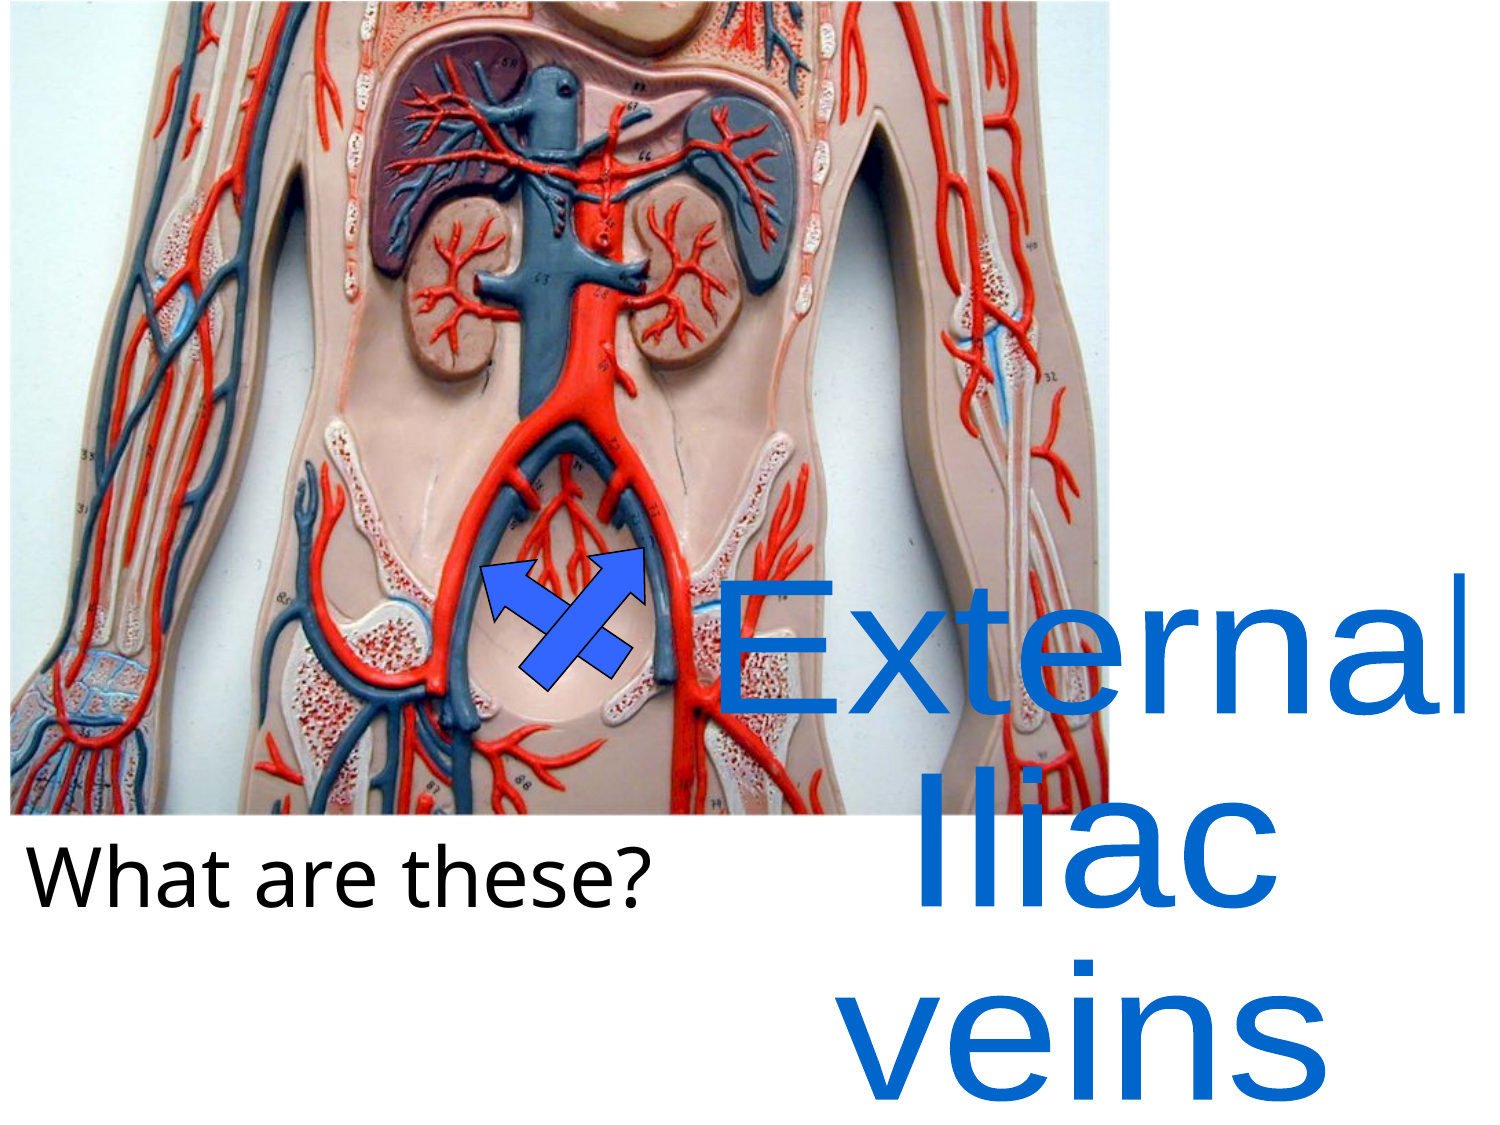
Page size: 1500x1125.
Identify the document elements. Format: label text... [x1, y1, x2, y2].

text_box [10, 1, 1112, 817]
text_box What are these? [10, 824, 732, 932]
